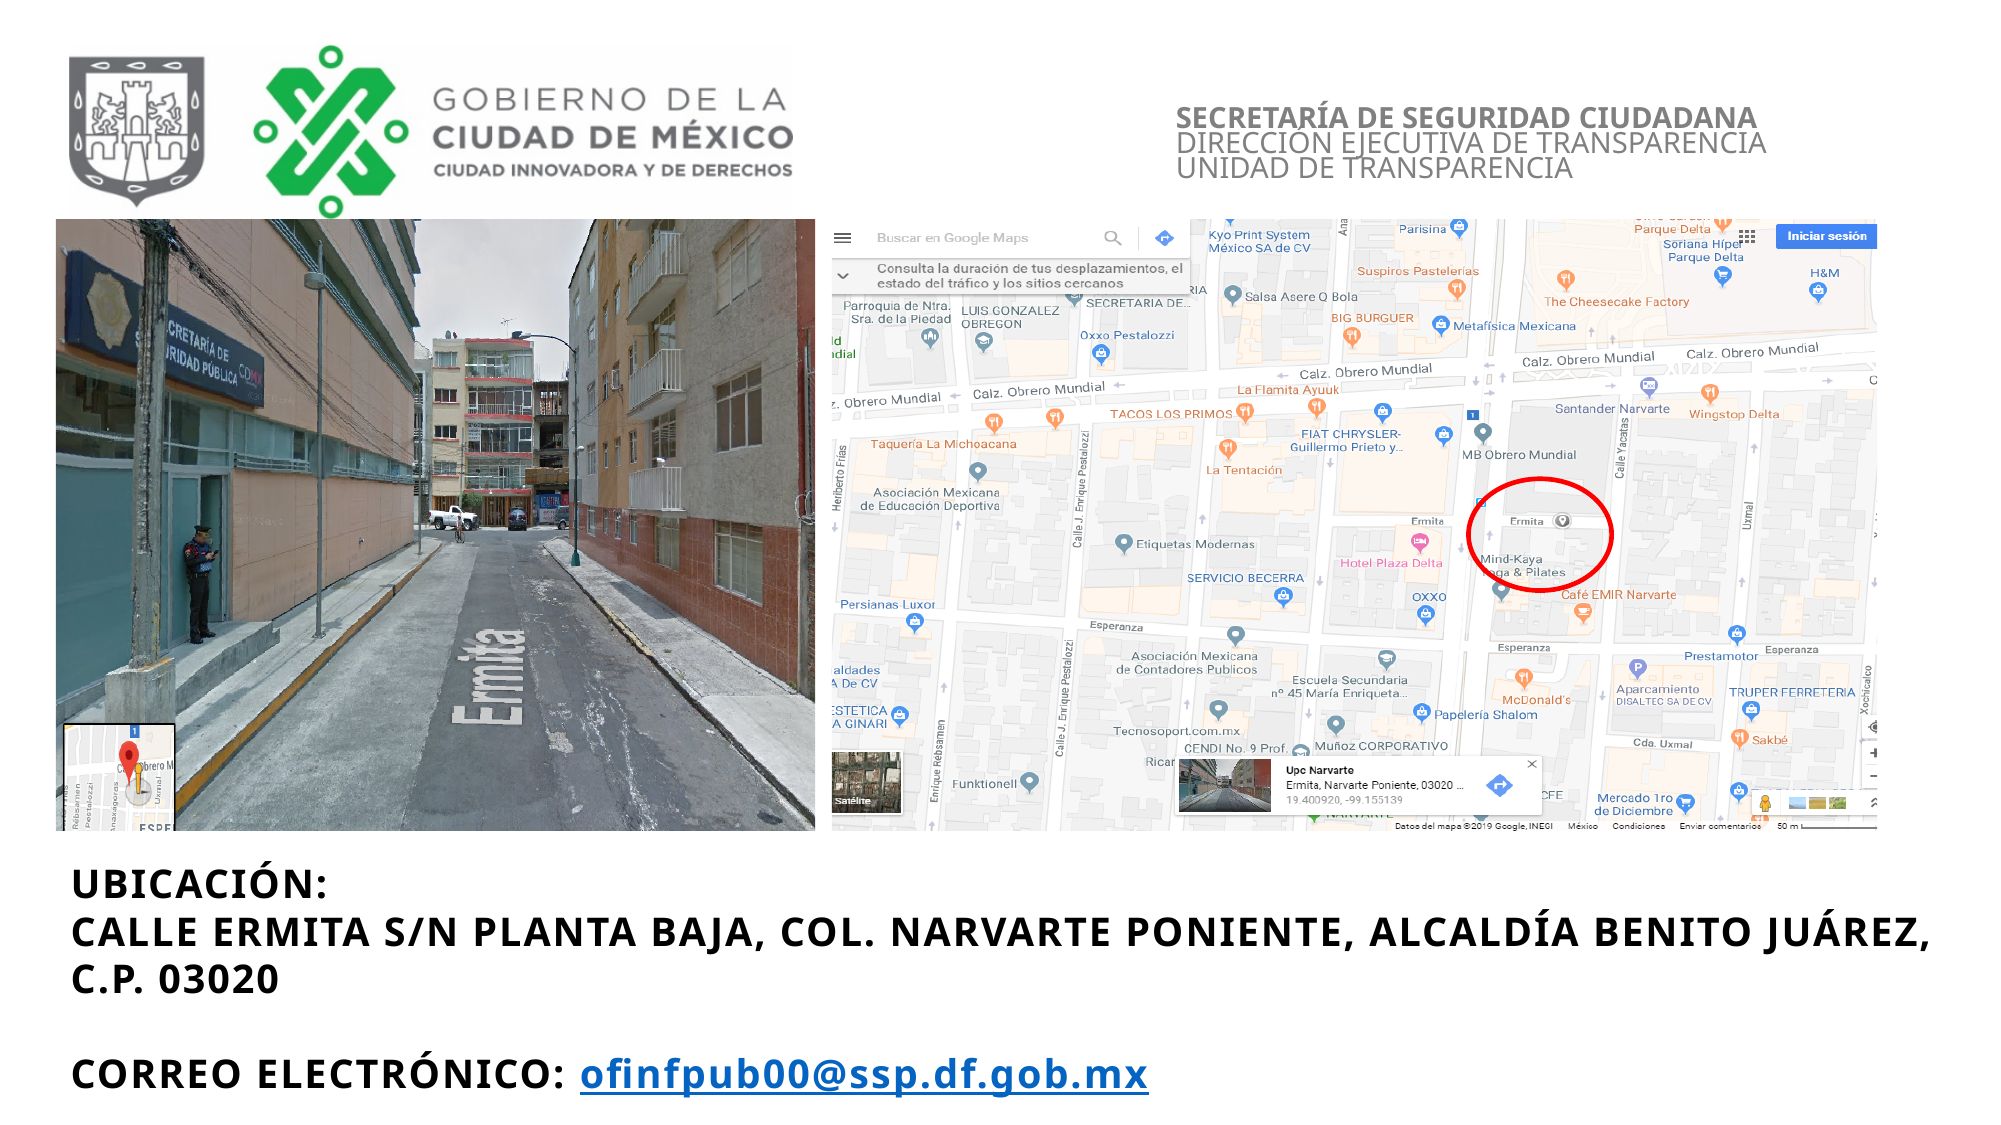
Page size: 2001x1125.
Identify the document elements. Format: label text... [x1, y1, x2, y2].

text_box UBICACIÓN: CALLE ERMITA S/N PLANTA BAJA, COL. NARVARTE PONIENTE, ALCALDÍA BENITO JUÁREZ, C.P. 03020 CORREO ELECTRÓNICO: ofinfpub00@ssp.df.gob.mx [55, 804, 1960, 1111]
picture [55, 45, 816, 831]
picture [831, 219, 1878, 831]
text_box SECRETARÍA DE SEGURIDAD CIUDADANA DIRECCIÓN EJECUTIVA DE TRANSPARENCIA UNIDAD DE TRANSPARENCIA [1160, 102, 1938, 193]
